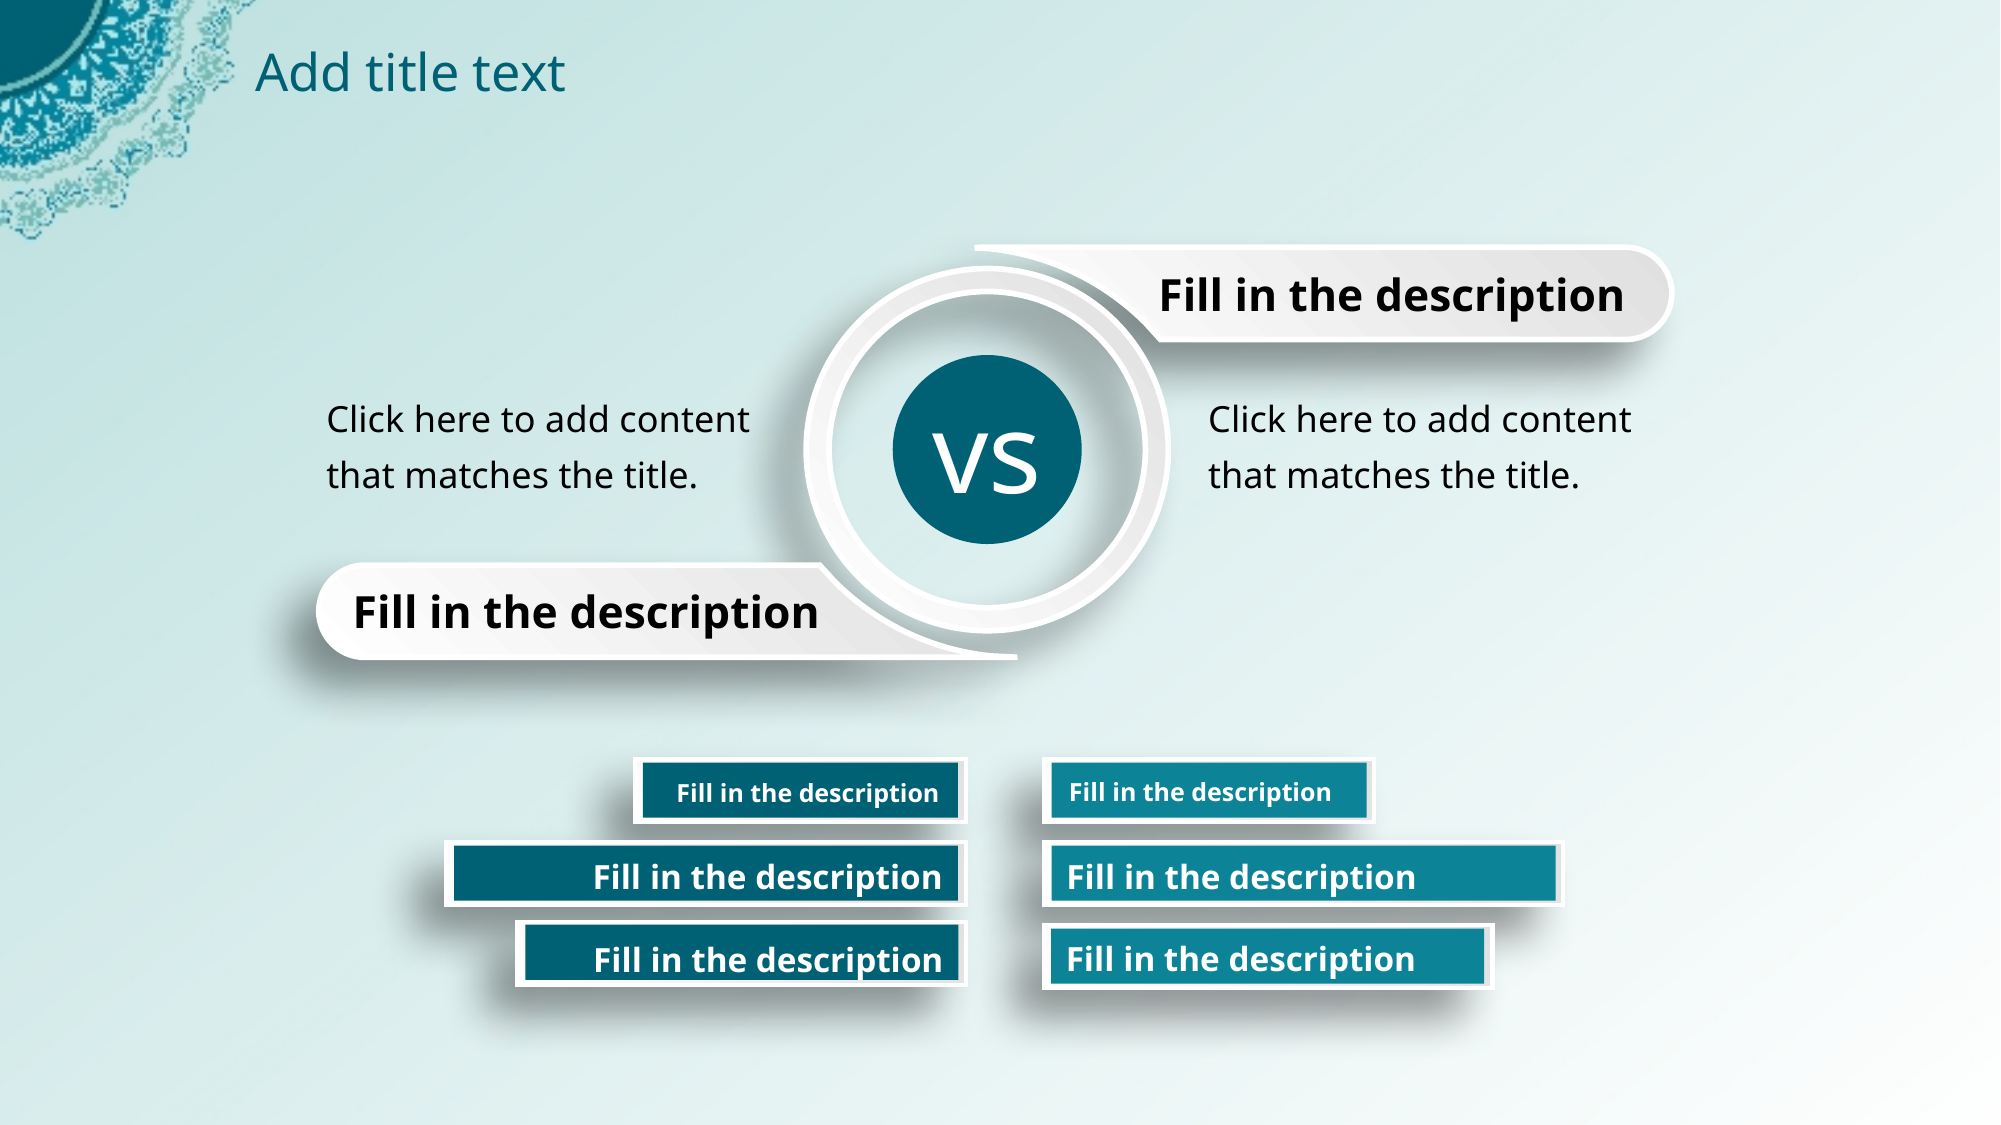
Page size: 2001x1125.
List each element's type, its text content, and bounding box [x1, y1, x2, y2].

text_box Fill in the description [974, 246, 1673, 341]
picture [0, 0, 2001, 1125]
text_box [446, 836, 966, 905]
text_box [516, 914, 966, 985]
text_box vs [891, 354, 1083, 546]
text_box Click here to add content that matches the title. [296, 382, 841, 541]
text_box Fill in the description [317, 564, 1018, 659]
text_box Click here to add content that matches the title. [1178, 382, 1710, 554]
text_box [1043, 758, 1375, 822]
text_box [635, 758, 966, 822]
text_box [818, 267, 1170, 632]
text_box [1043, 918, 1493, 988]
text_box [1043, 836, 1564, 905]
